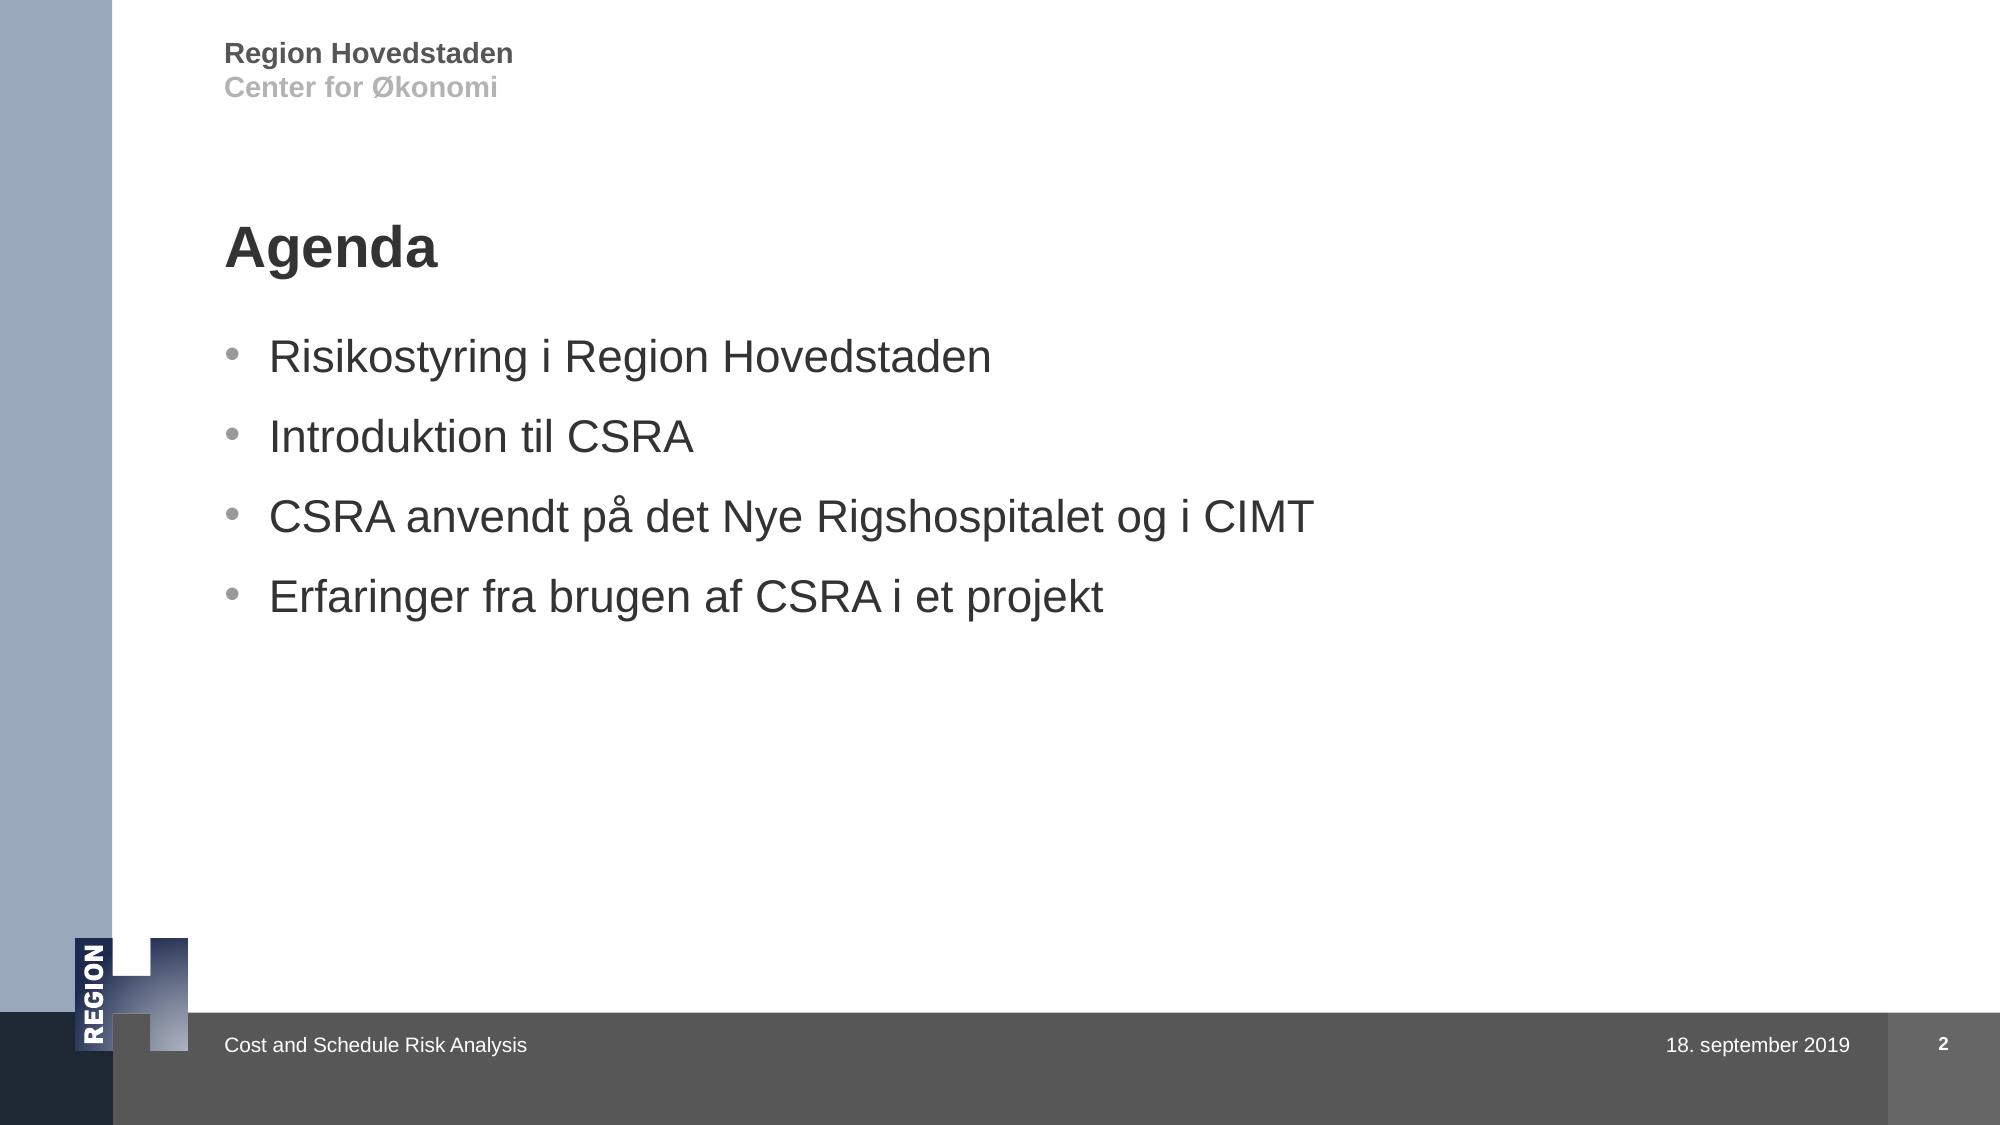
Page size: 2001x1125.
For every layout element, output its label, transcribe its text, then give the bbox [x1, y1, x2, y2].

list Risikostyring i Region Hovedstaden Introduktion til CSRA CSRA anvendt på det Nye Rigshospitalet og i CIMT Erfaringer fra brugen af CSRA i et projekt [224, 326, 1888, 901]
picture [0, 938, 188, 1125]
slide_number 2 [1887, 1031, 2000, 1061]
title Agenda [224, 143, 1888, 279]
